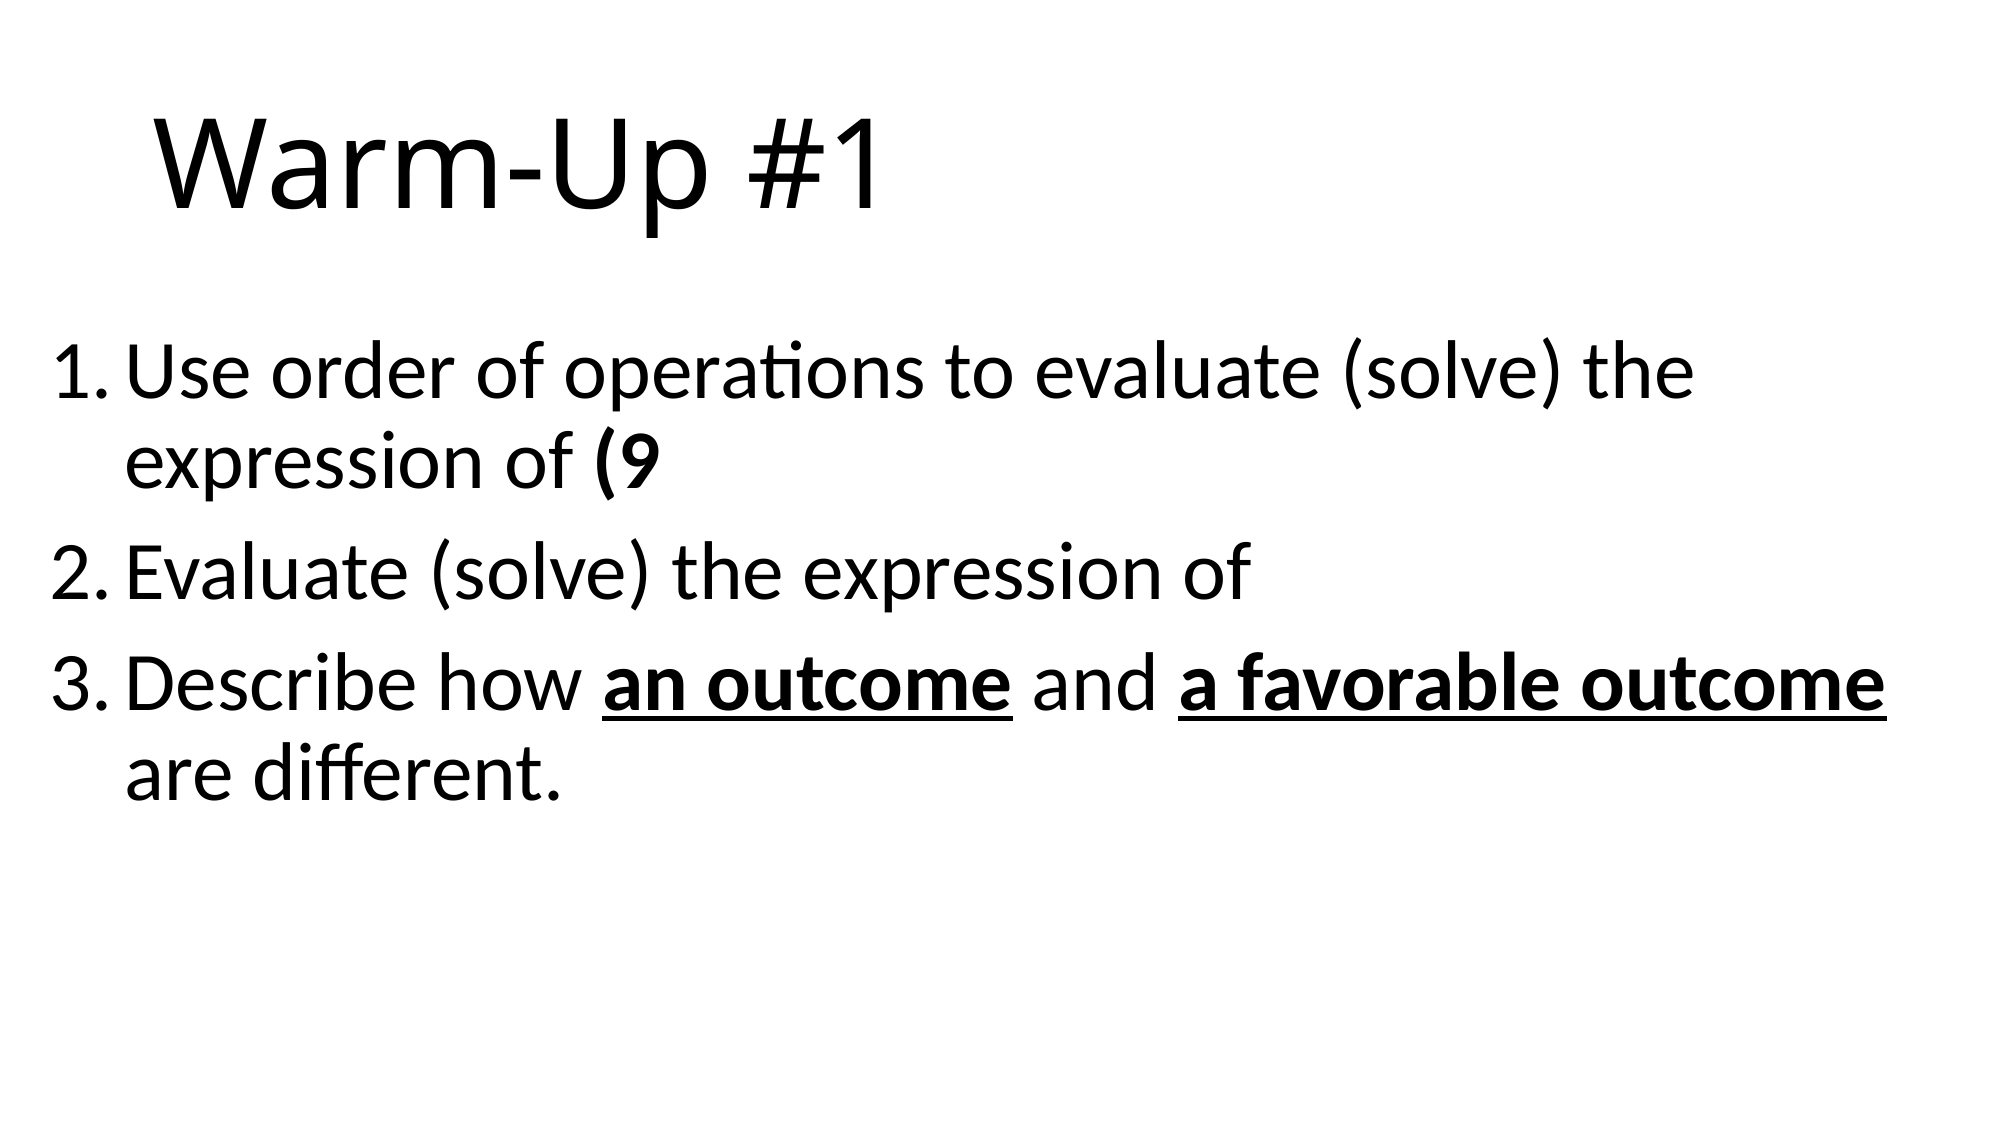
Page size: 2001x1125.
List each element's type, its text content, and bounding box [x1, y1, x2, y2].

title Warm-Up #1 [137, 59, 1863, 278]
